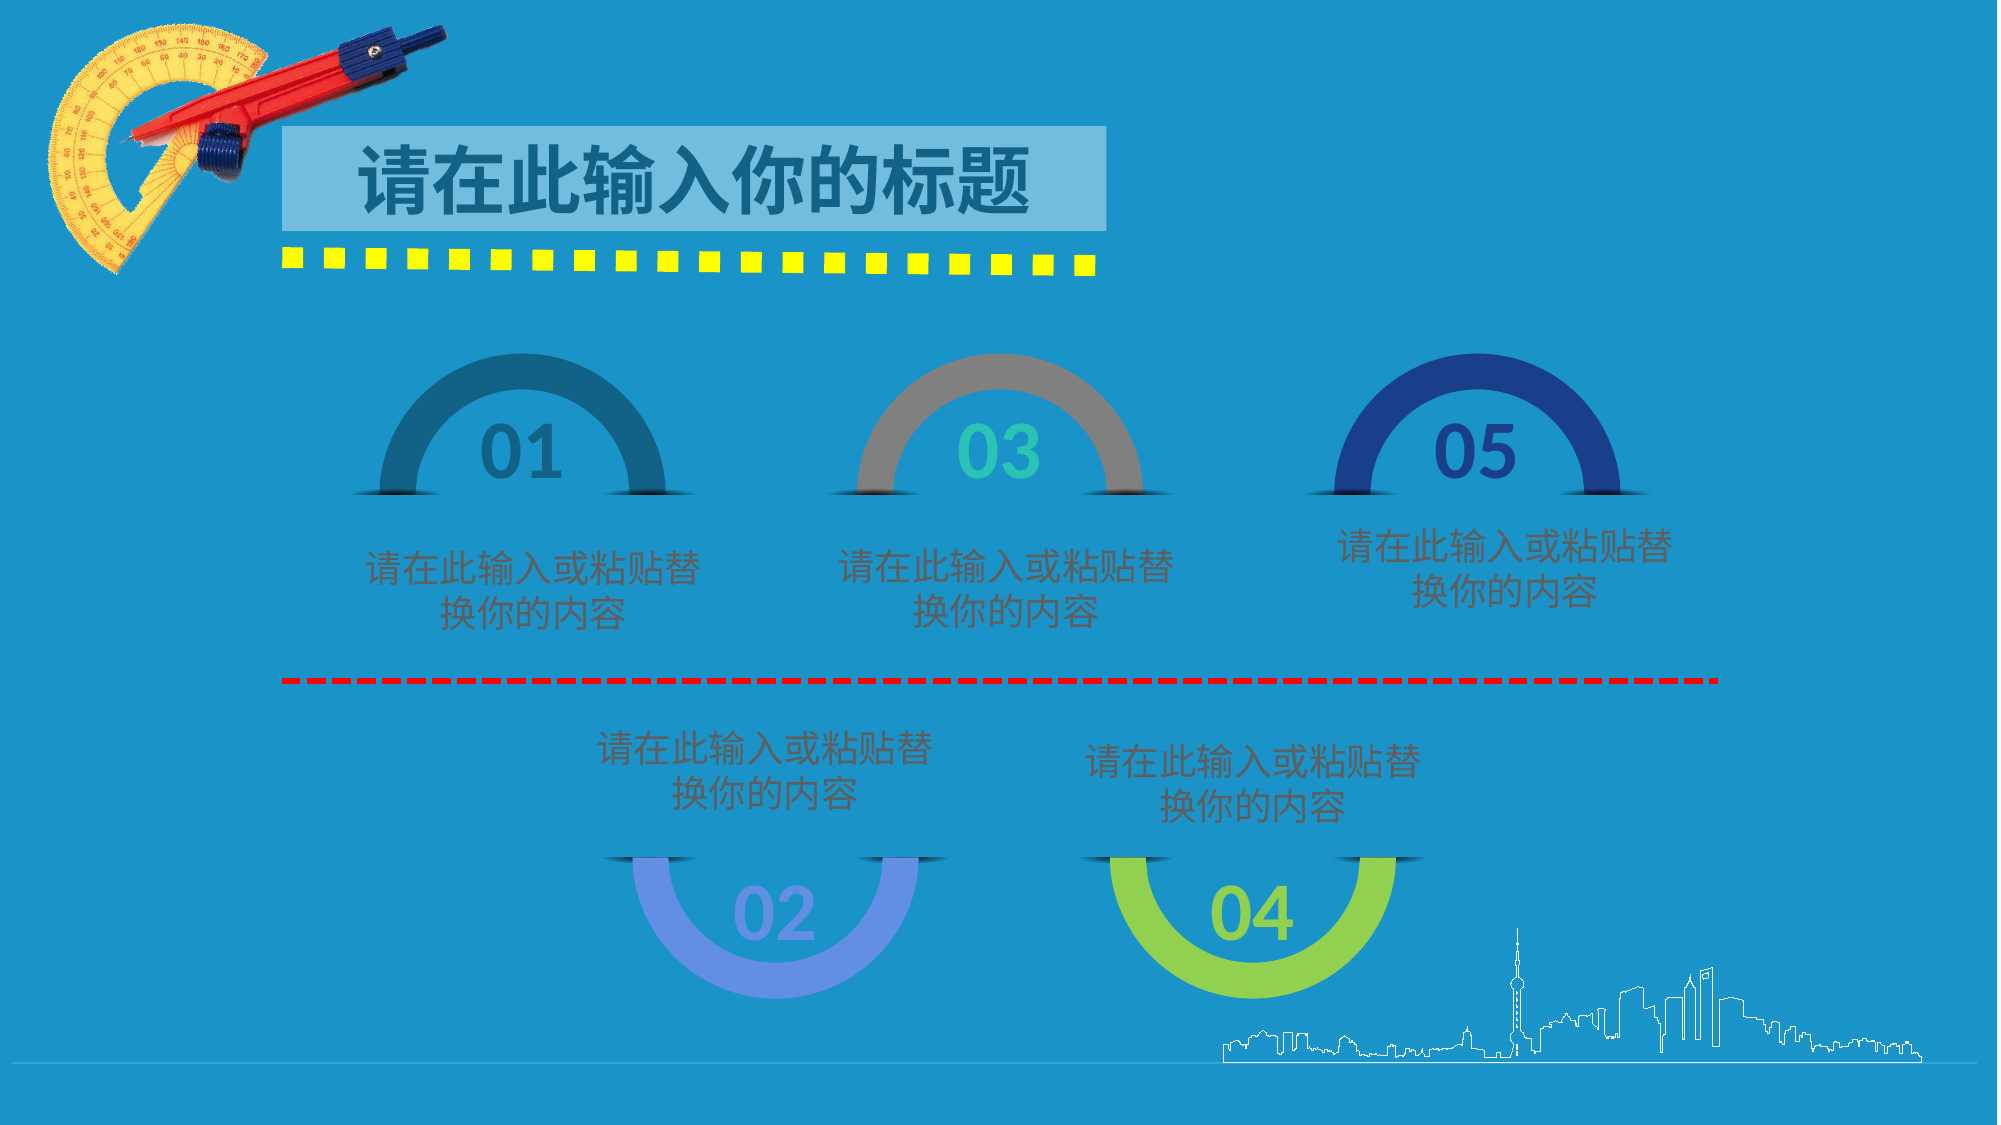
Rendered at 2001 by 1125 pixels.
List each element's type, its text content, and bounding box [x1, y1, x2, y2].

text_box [824, 353, 1175, 495]
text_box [600, 857, 951, 999]
text_box 请在此输入或粘贴替换你的内容 [347, 537, 719, 643]
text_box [282, 257, 1107, 266]
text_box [1302, 353, 1653, 495]
text_box 请在此输入或粘贴替换你的内容 [579, 717, 951, 823]
picture [4, 0, 481, 285]
text_box 请在此输入或粘贴替换你的内容 [820, 535, 1192, 641]
text_box 请在此输入或粘贴替换你的内容 [1319, 515, 1692, 621]
text_box 请在此输入或粘贴替换你的内容 [1067, 730, 1439, 836]
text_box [1077, 857, 1428, 999]
text_box 请在此输入你的标题 [282, 126, 1107, 232]
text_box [347, 353, 698, 495]
